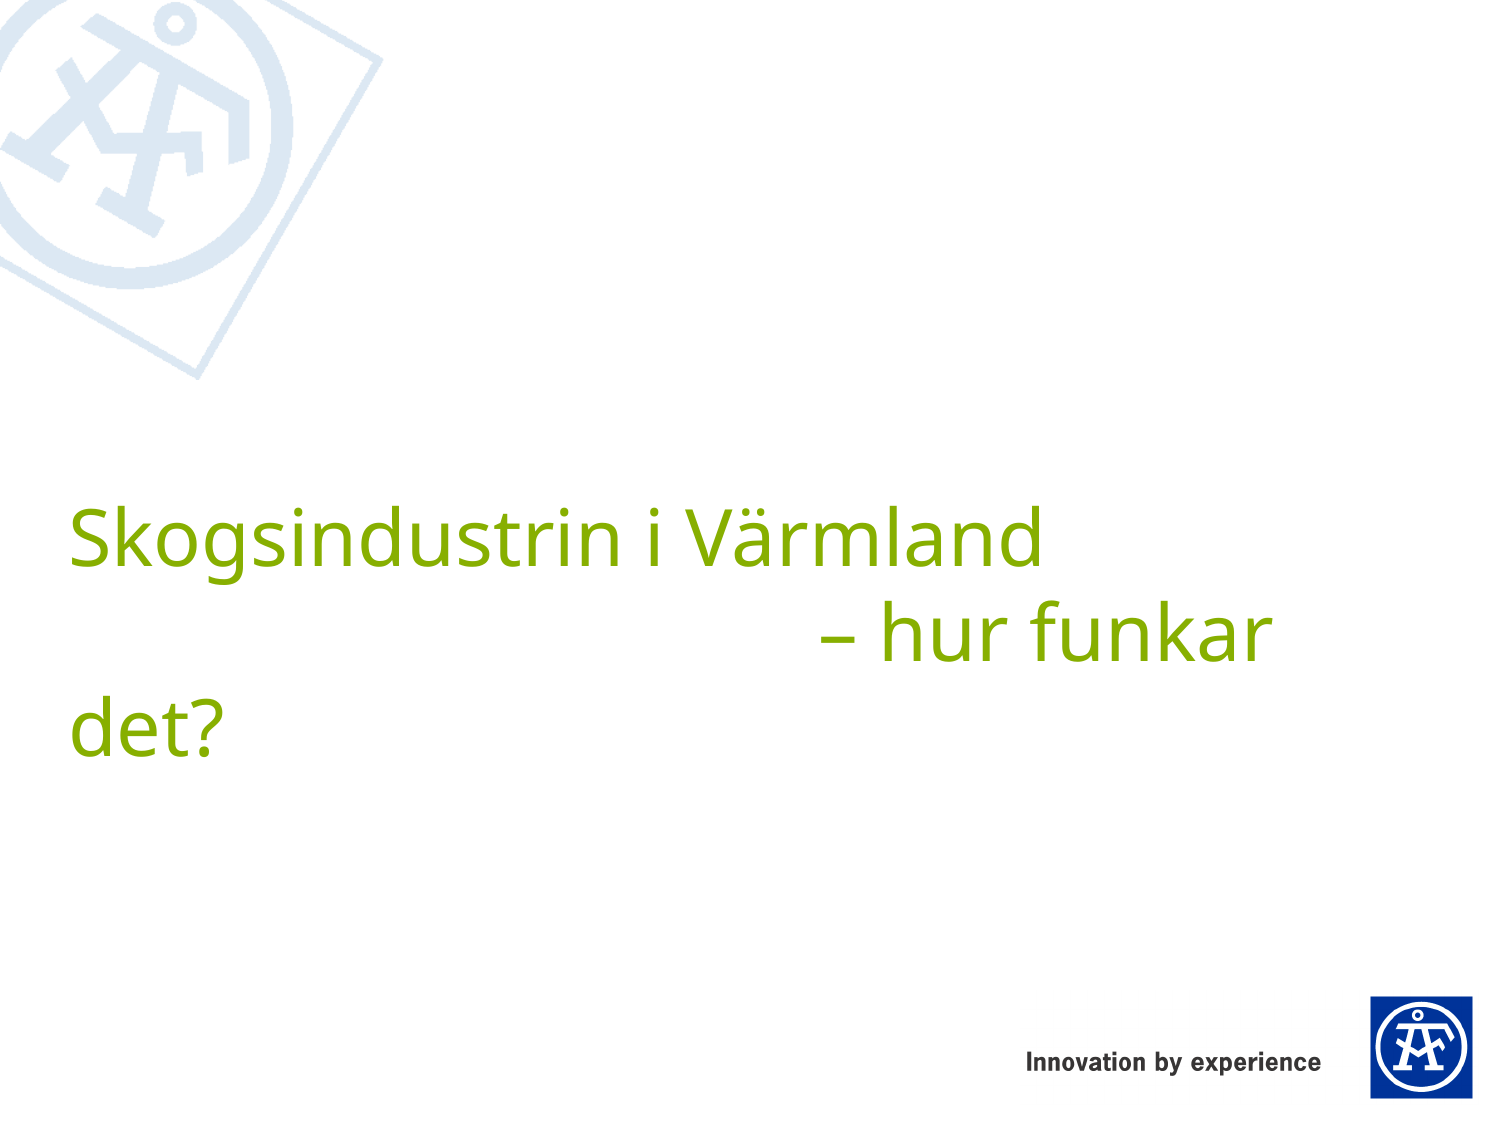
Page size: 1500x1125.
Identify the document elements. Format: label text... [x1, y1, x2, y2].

picture [0, 0, 384, 380]
title Skogsindustrin i Värmland – hur funkar det? [53, 479, 1459, 682]
picture [1020, 990, 1479, 1105]
